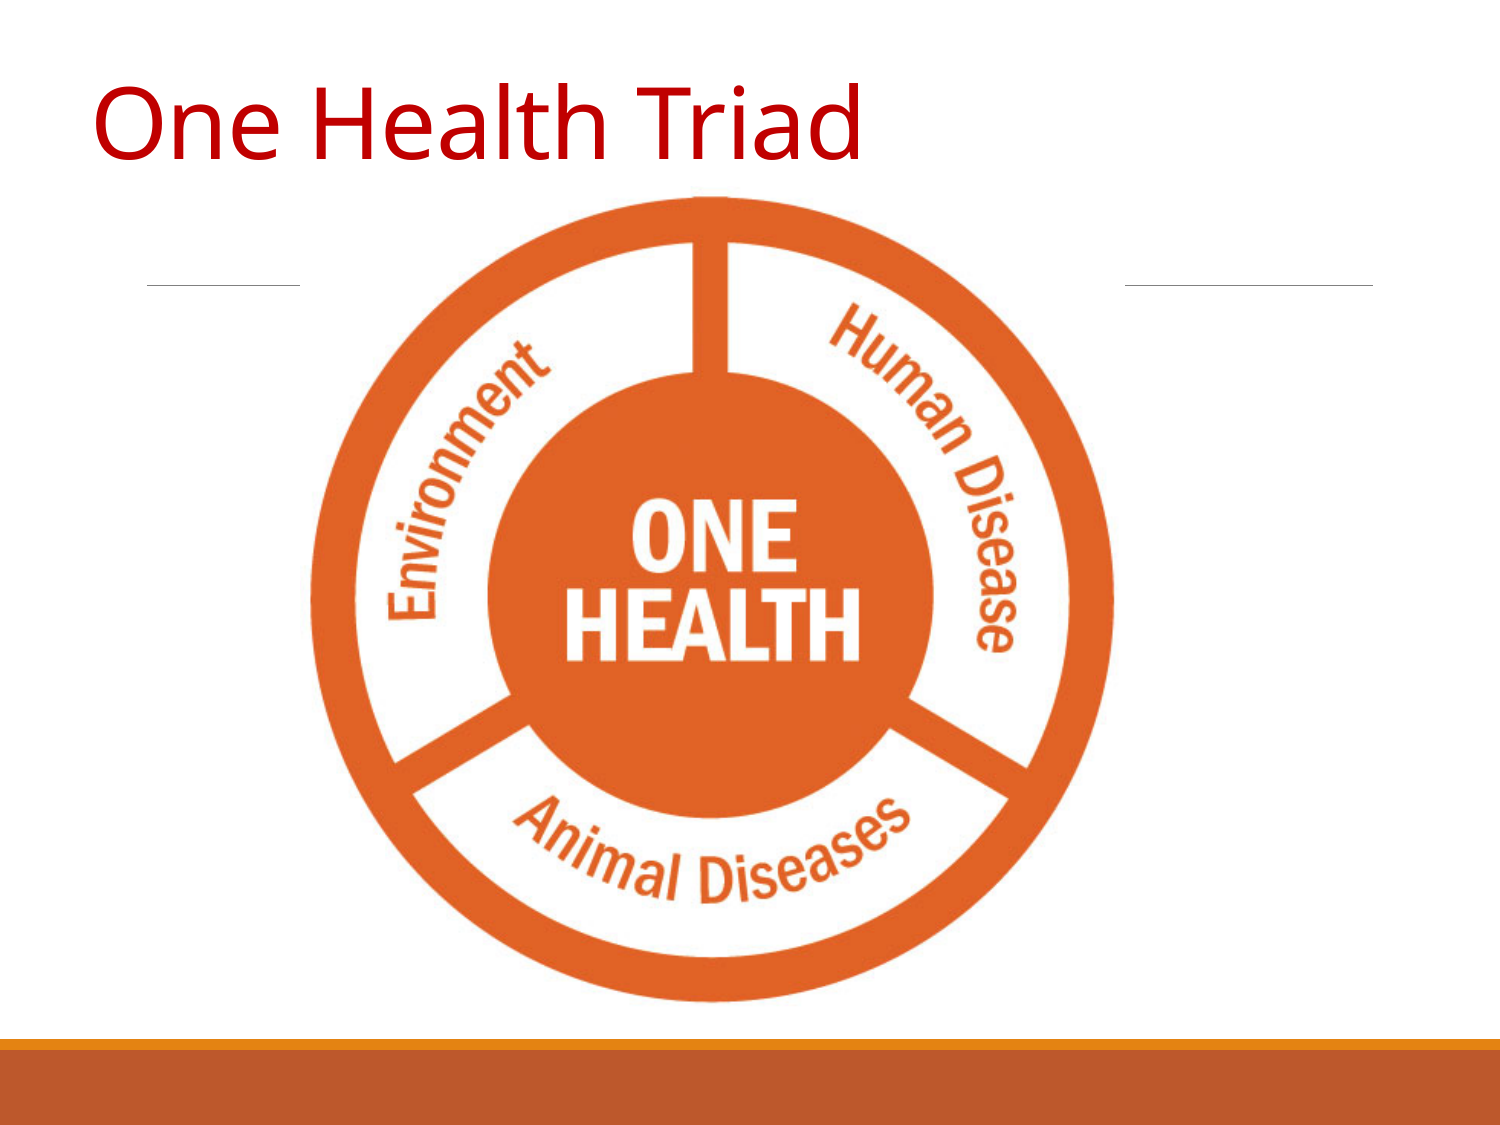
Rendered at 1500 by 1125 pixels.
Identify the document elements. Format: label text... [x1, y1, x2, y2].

picture [299, 186, 1126, 1014]
title One Health Triad [75, 0, 1425, 188]
